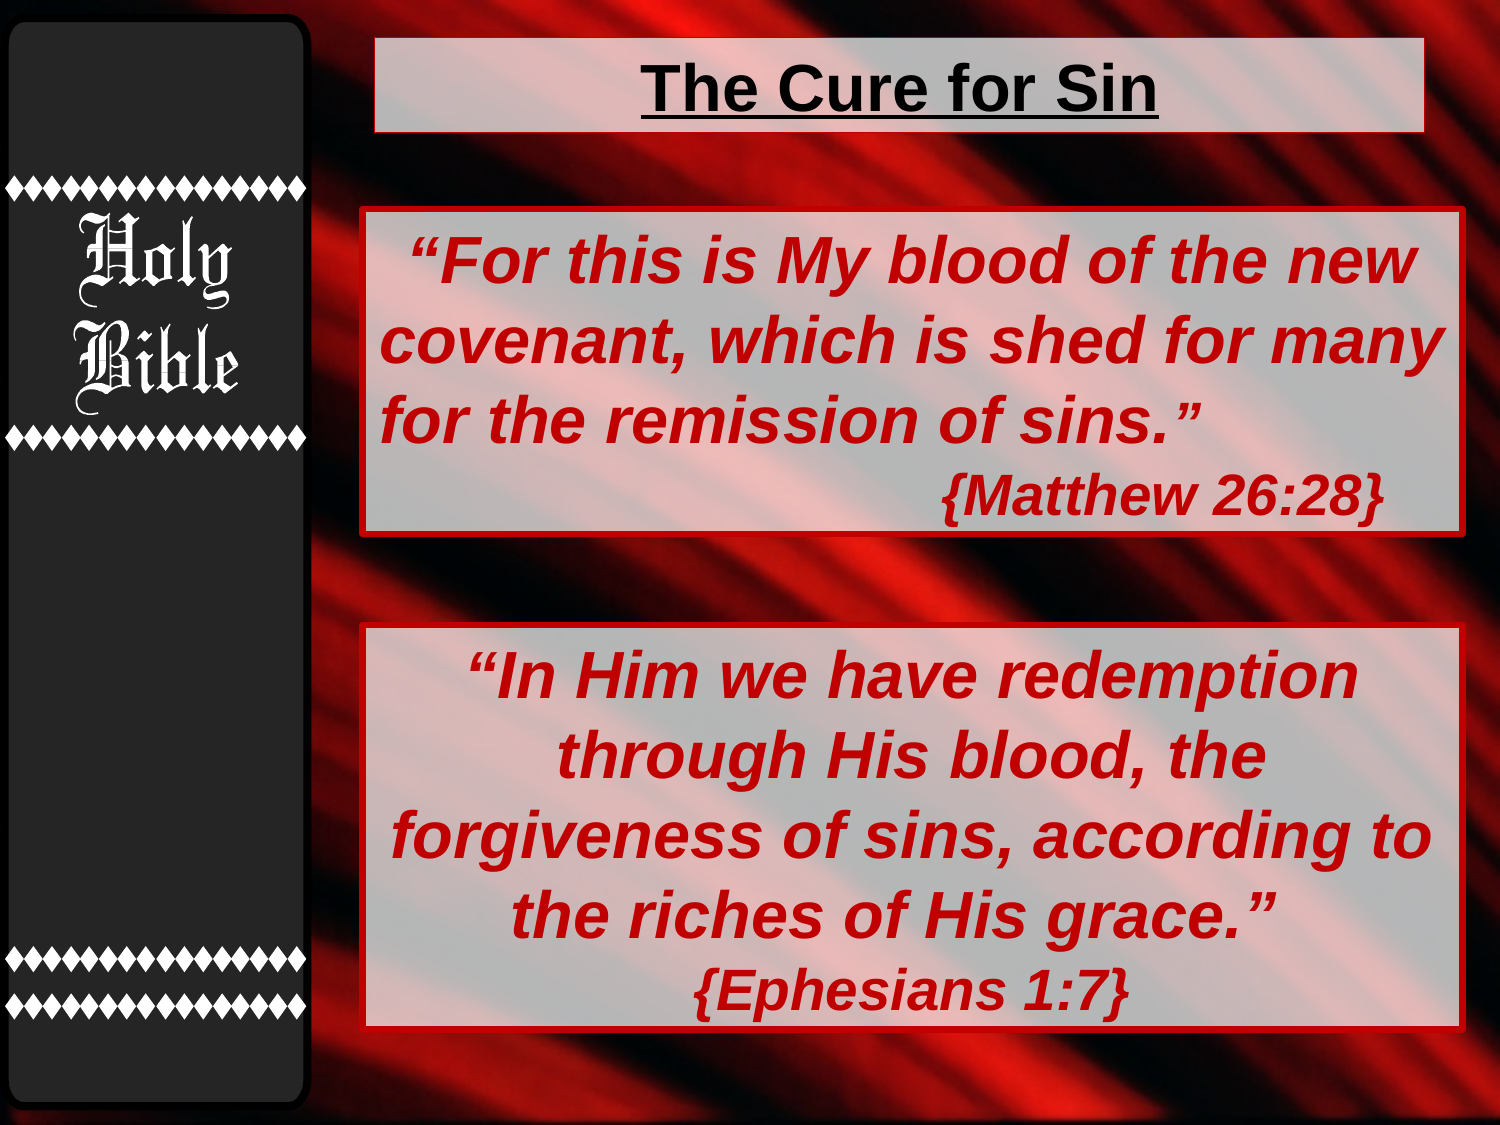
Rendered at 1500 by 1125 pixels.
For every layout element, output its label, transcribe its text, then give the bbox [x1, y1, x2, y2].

text_box The Cure for Sin [374, 37, 1425, 133]
text_box “For this is My blood of the new covenant, which is shed for many for the remission of sins.” {Matthew 26:28} [362, 209, 1463, 534]
picture [0, 0, 1500, 1125]
text_box “In Him we have redemption through His blood, the forgiveness of sins, according to the riches of His grace.” {Ephesians 1:7} [362, 624, 1463, 1030]
